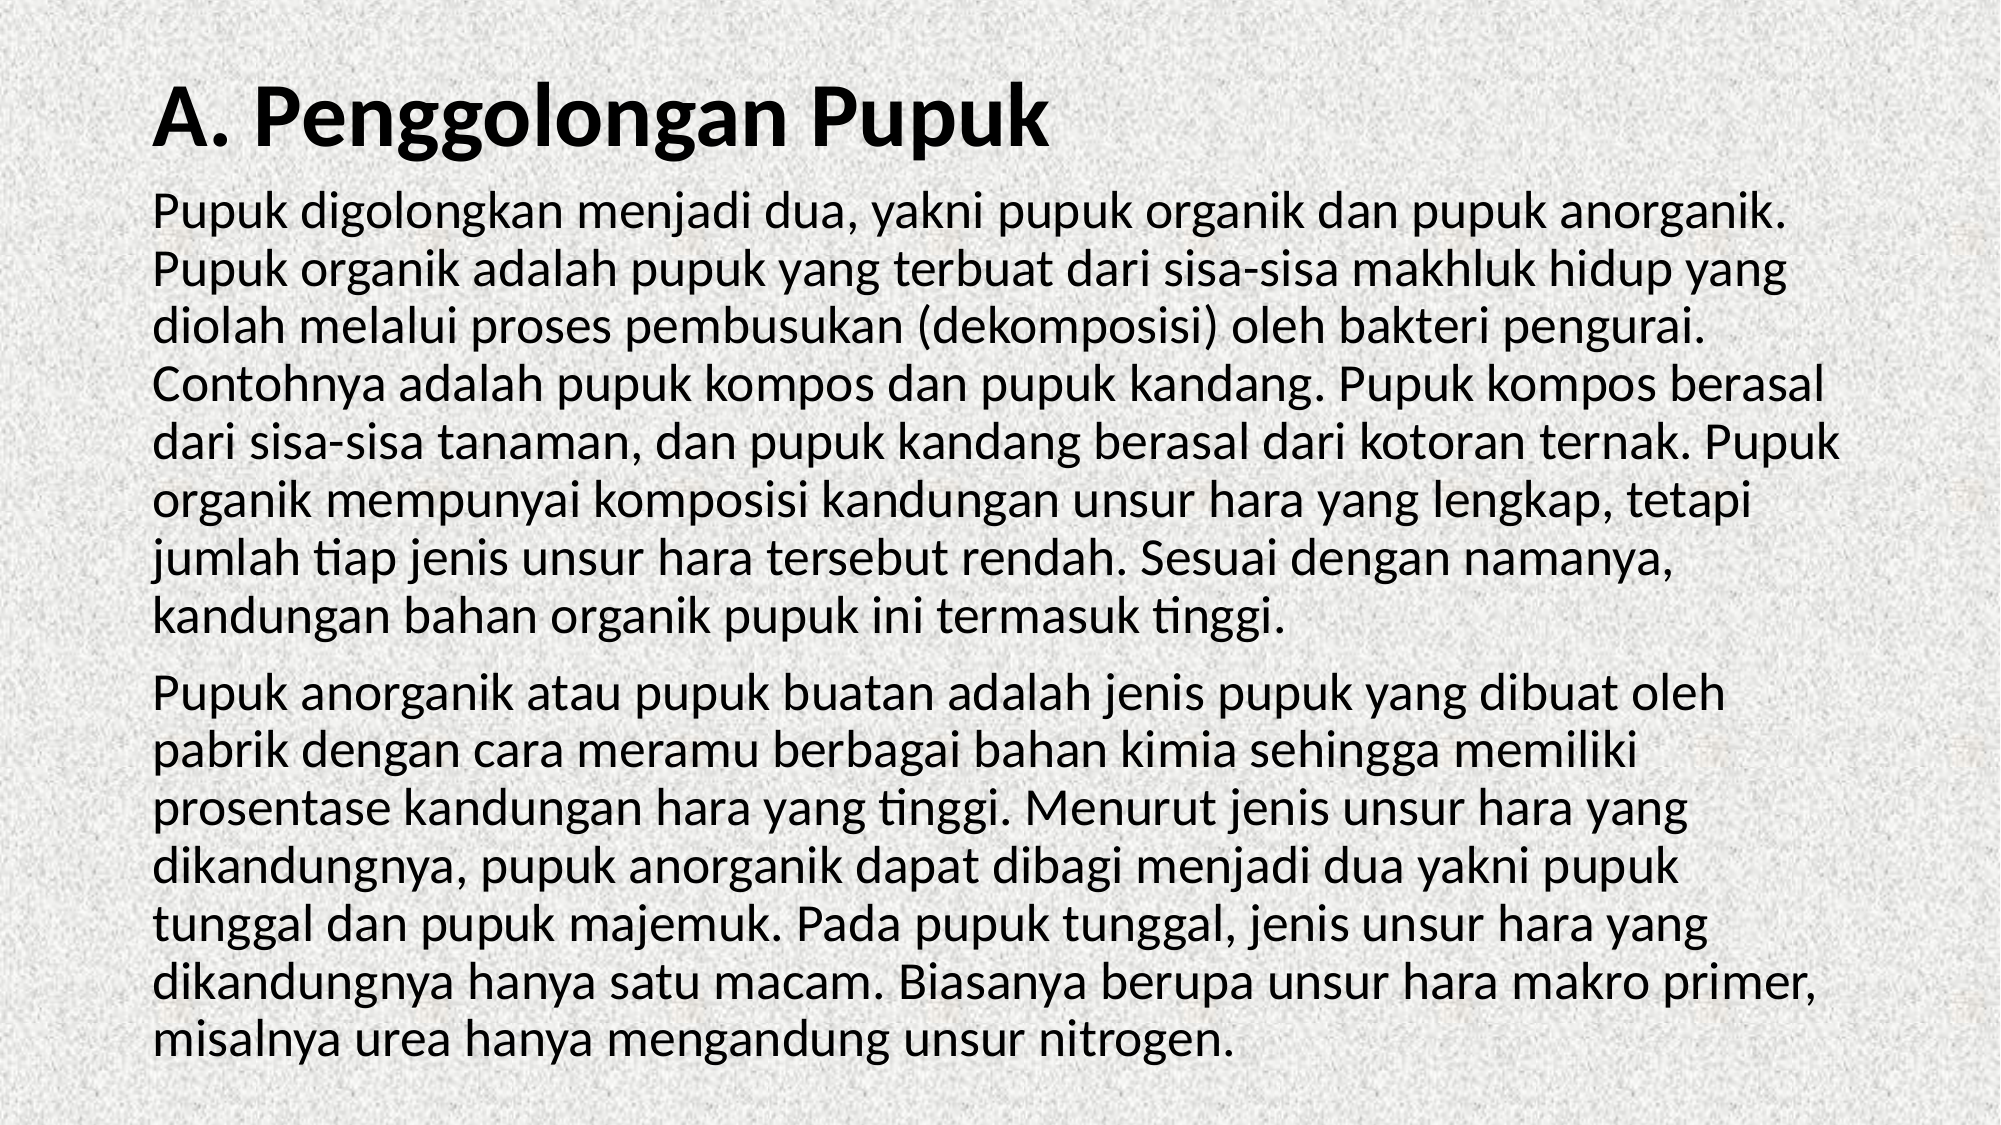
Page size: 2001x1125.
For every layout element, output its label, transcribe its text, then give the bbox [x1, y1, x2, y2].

picture [0, 0, 2001, 1125]
title A. Penggolongan Pupuk [137, 59, 1863, 174]
list Pupuk digolongkan menjadi dua, yakni pupuk organik dan pupuk anorganik. Pupuk organik adalah pupuk yang terbuat dari sisa-sisa makhluk hidup yang diolah melalui proses pembusukan (dekomposisi) oleh bakteri pengurai. Contohnya adalah pupuk kompos dan pupuk kandang. Pupuk kompos berasal dari sisa-sisa tanaman, dan pupuk kandang berasal dari kotoran ternak. Pupuk organik mempunyai komposisi kandungan unsur hara yang lengkap, tetapi jumlah tiap jenis unsur hara tersebut rendah. Sesuai dengan namanya, kandungan bahan organik pupuk ini termasuk tinggi. Pupuk anorganik atau pupuk buatan adalah jenis pupuk yang dibuat oleh pabrik dengan cara meramu berbagai bahan kimia sehingga memiliki prosentase kandungan hara yang tinggi. Menurut jenis unsur hara yang dikandungnya, pupuk anorganik dapat dibagi menjadi dua yakni pupuk tunggal dan pupuk majemuk. Pada pupuk tunggal, jenis unsur hara yang dikandungnya hanya satu macam. Biasanya berupa unsur hara makro primer, misalnya urea hanya mengandung unsur nitrogen. [137, 174, 1863, 1093]
